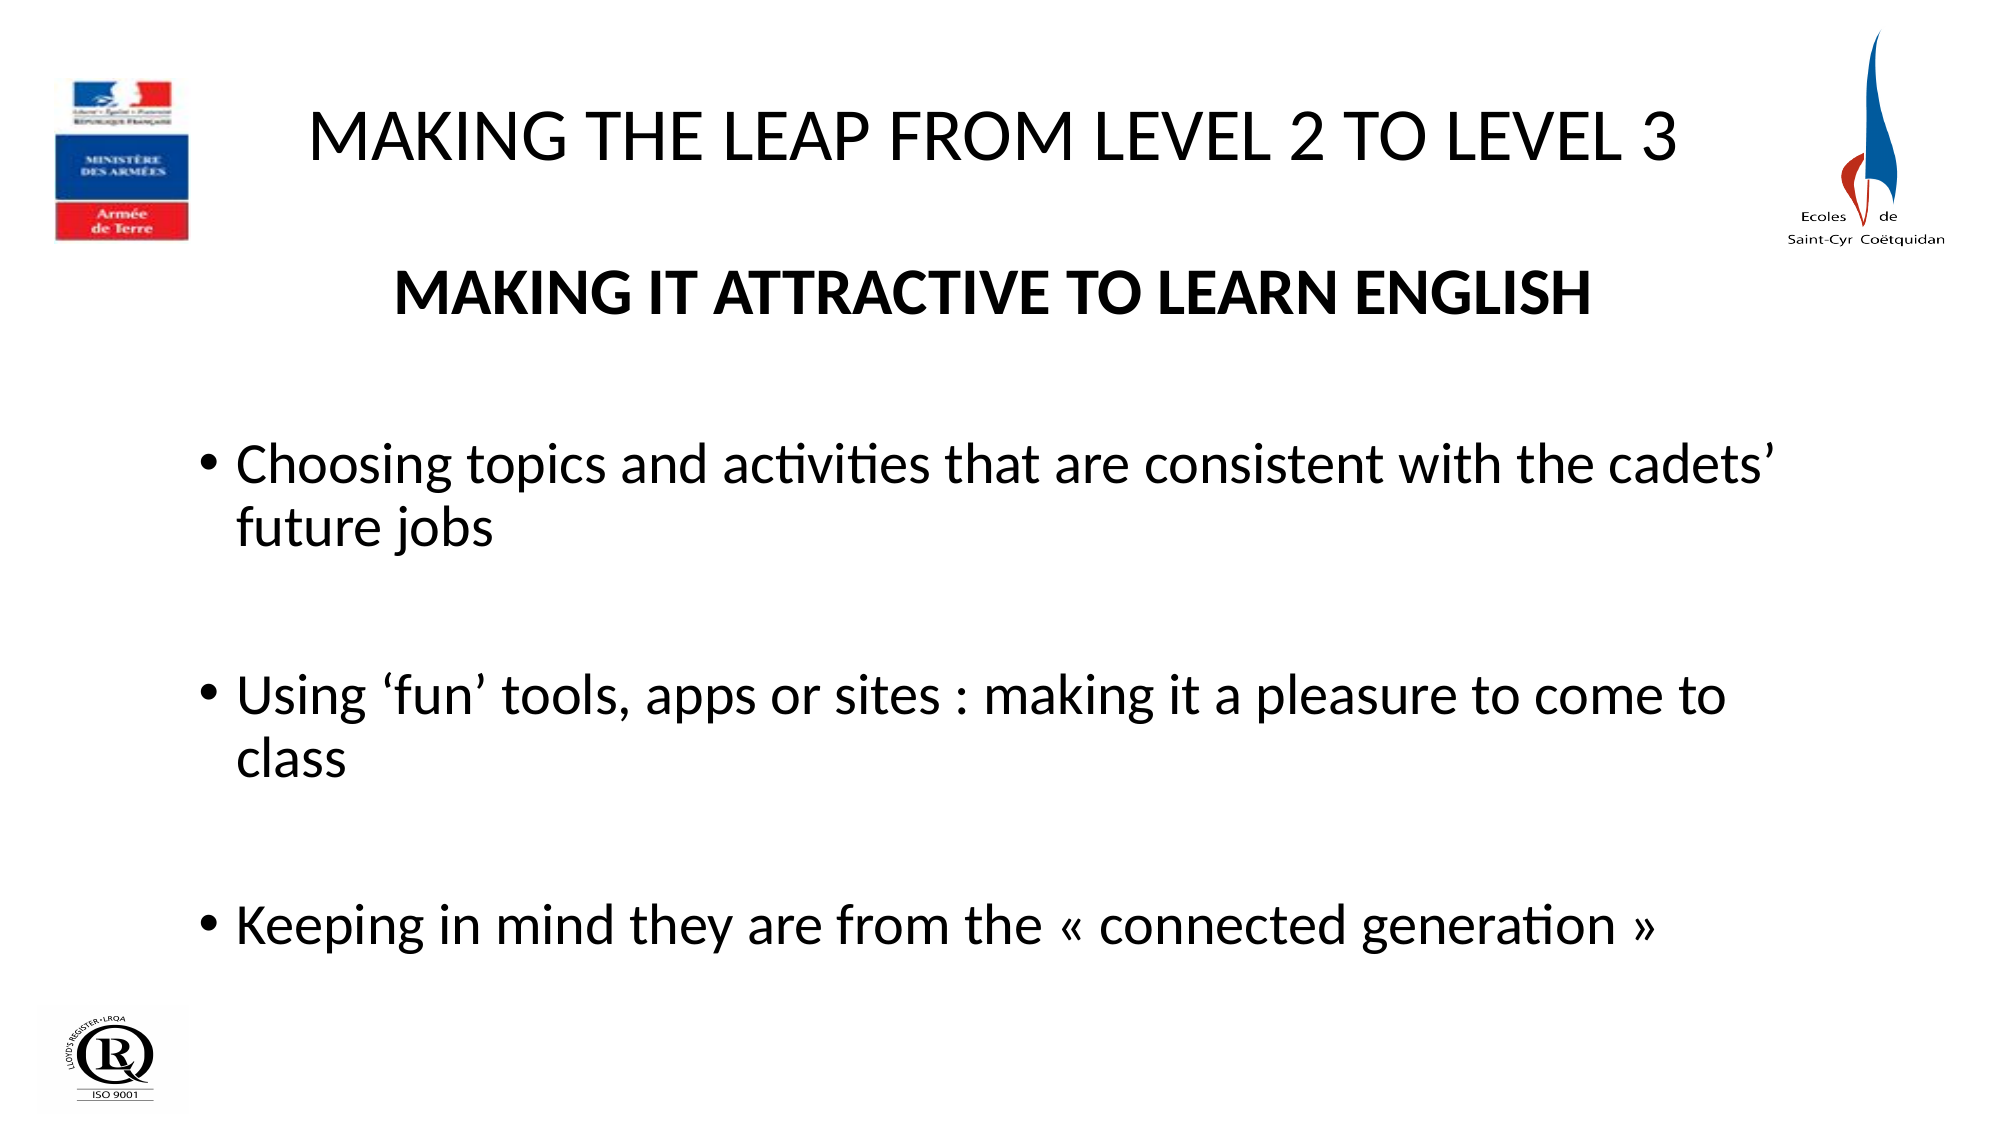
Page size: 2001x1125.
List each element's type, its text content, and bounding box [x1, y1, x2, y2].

text_box MAKING IT ATTRACTIVE TO LEARN ENGLISH Choosing topics and activities that are consistent with the cadets’ future jobs Using ‘fun’ tools, apps or sites : making it a pleasure to come to class Keeping in mind they are from the « connected generation » [183, 249, 1804, 992]
text_box MAKING THE LEAP FROM LEVEL 2 TO LEVEL 3 [217, 78, 1770, 183]
picture [1787, 25, 1945, 247]
picture [54, 78, 191, 244]
picture [37, 1005, 189, 1114]
